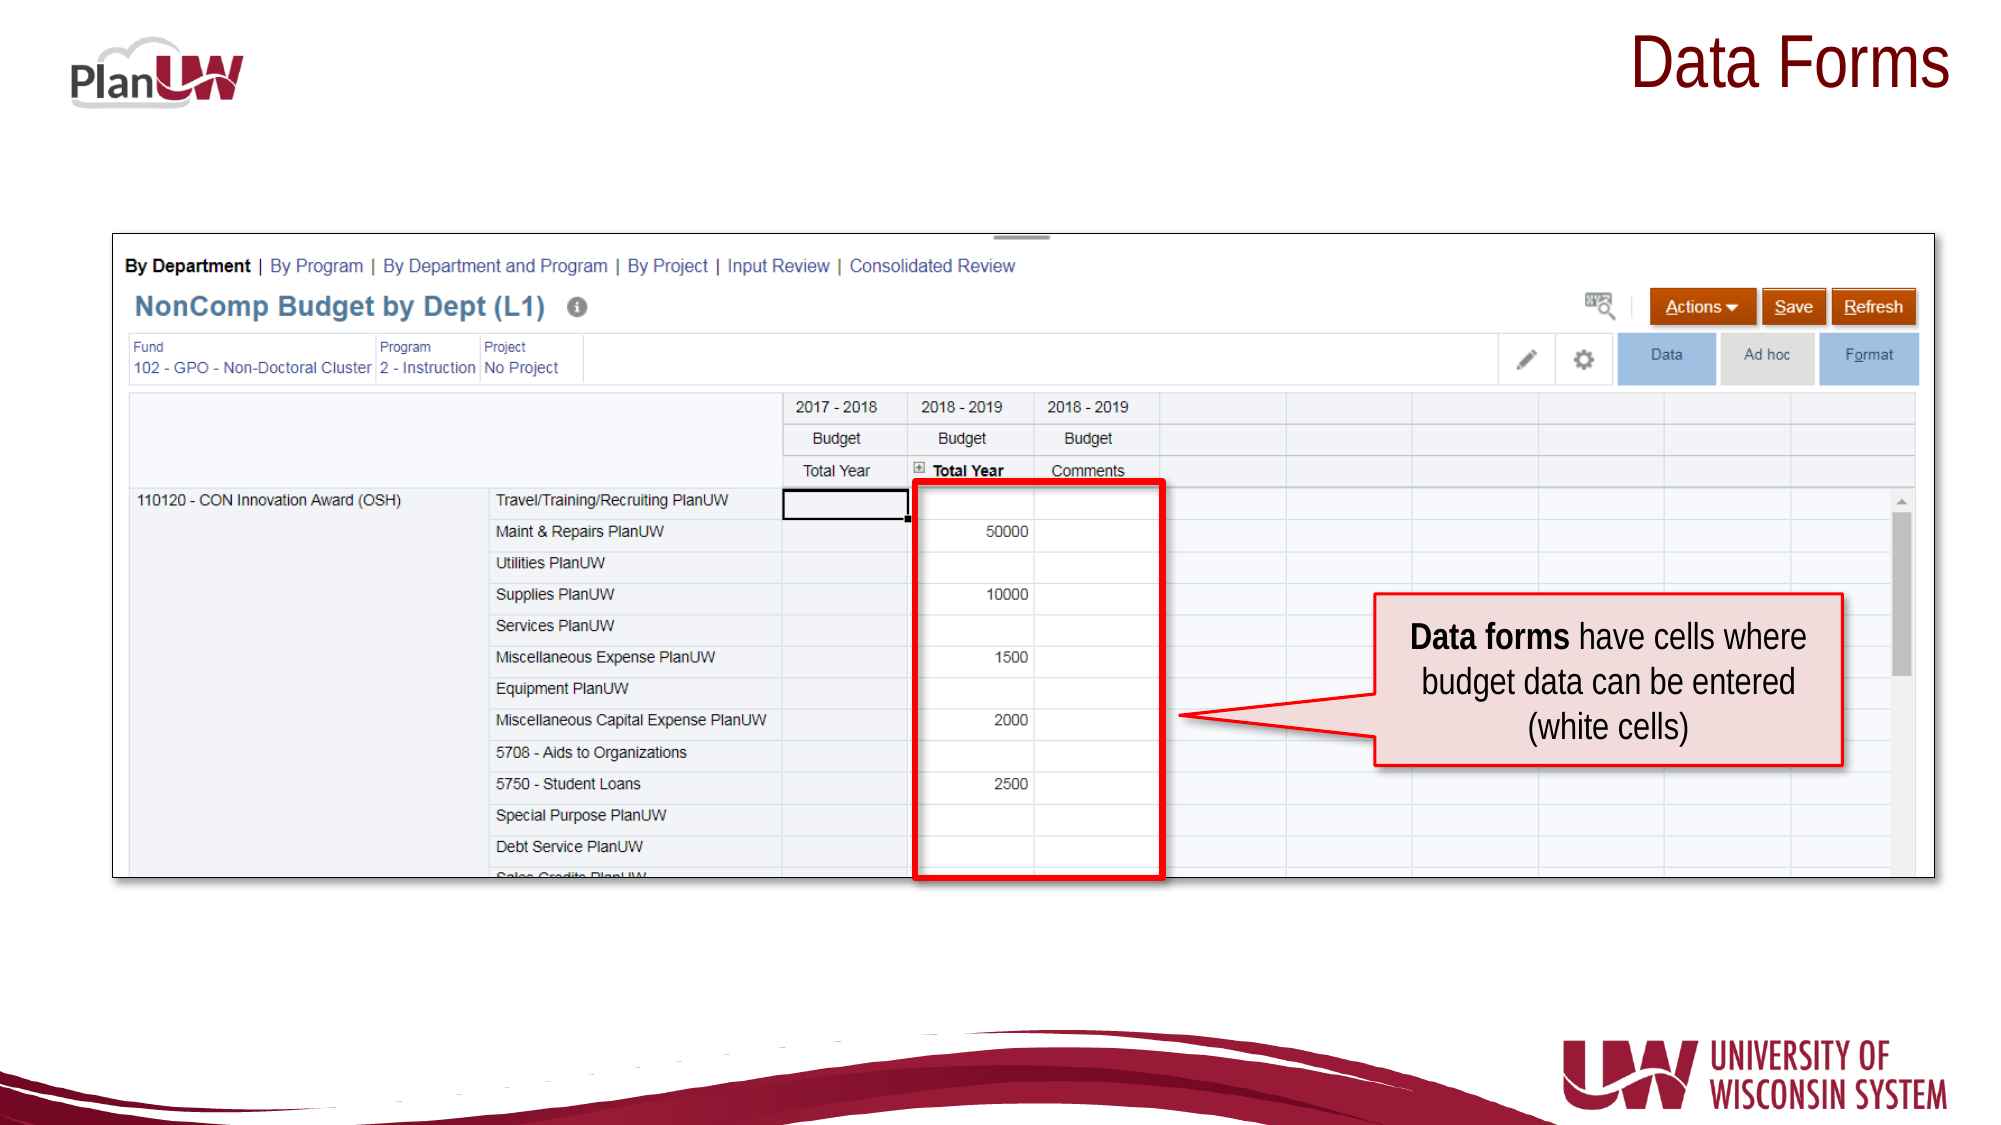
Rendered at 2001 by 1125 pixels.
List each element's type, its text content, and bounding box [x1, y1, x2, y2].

picture [0, 988, 1967, 1125]
text_box Data Forms [466, 12, 1967, 103]
picture [112, 233, 1935, 879]
picture [57, 22, 250, 115]
